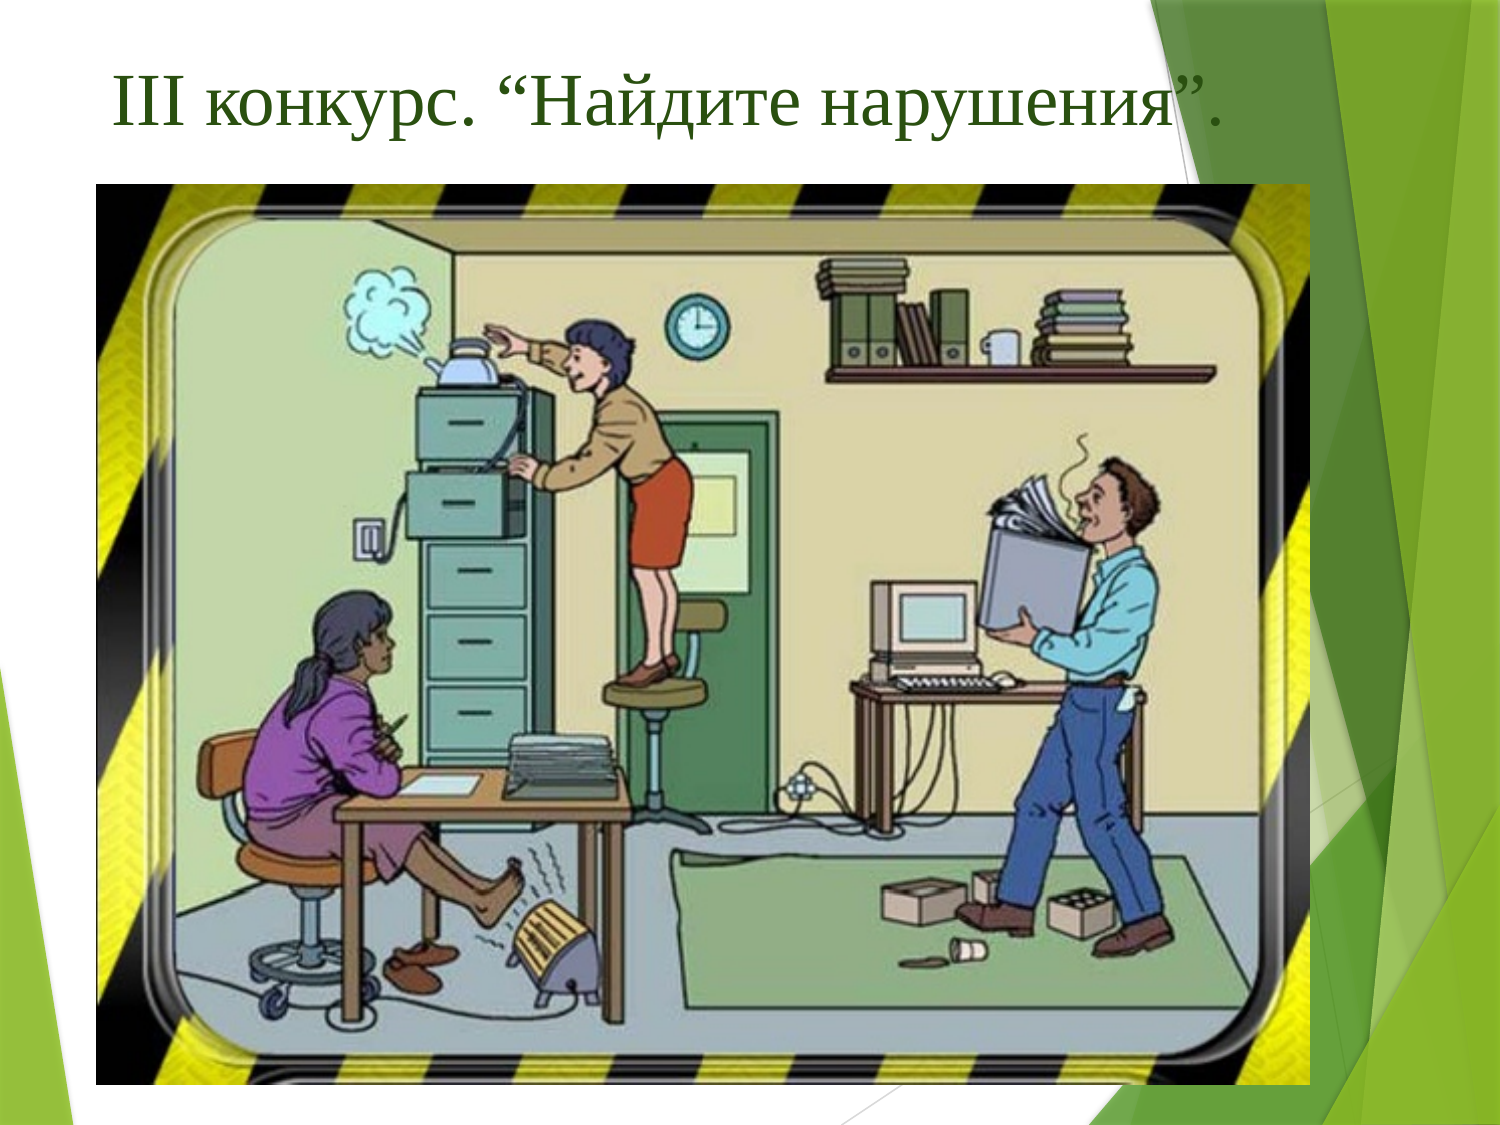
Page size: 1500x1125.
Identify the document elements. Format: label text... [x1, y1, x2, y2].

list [95, 183, 1311, 1086]
title III конкурс. “Найдите нарушения”. [96, 42, 1267, 183]
